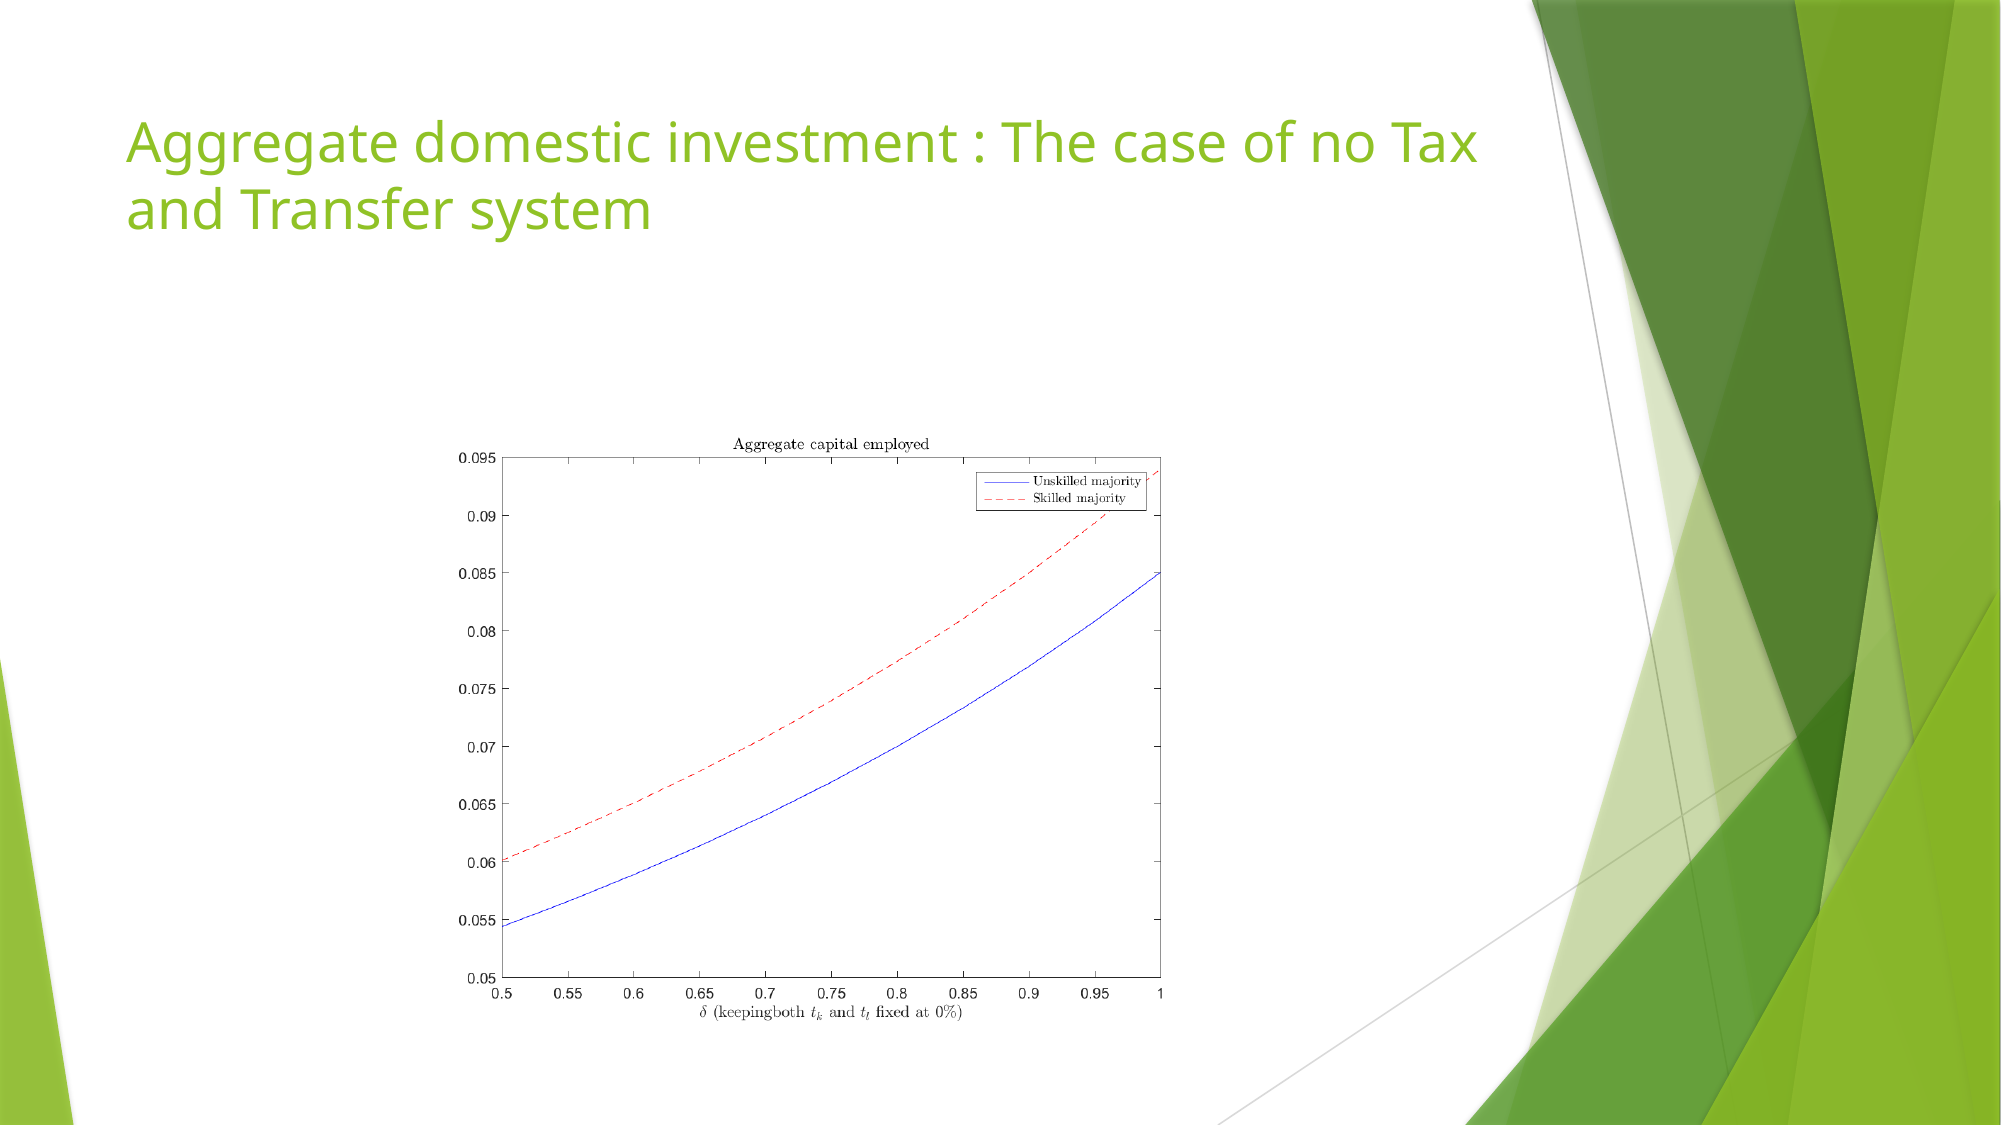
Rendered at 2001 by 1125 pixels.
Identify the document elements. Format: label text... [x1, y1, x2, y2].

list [391, 408, 1242, 1047]
title Aggregate domestic investment : The case of no Tax and Transfer system [111, 99, 1522, 317]
